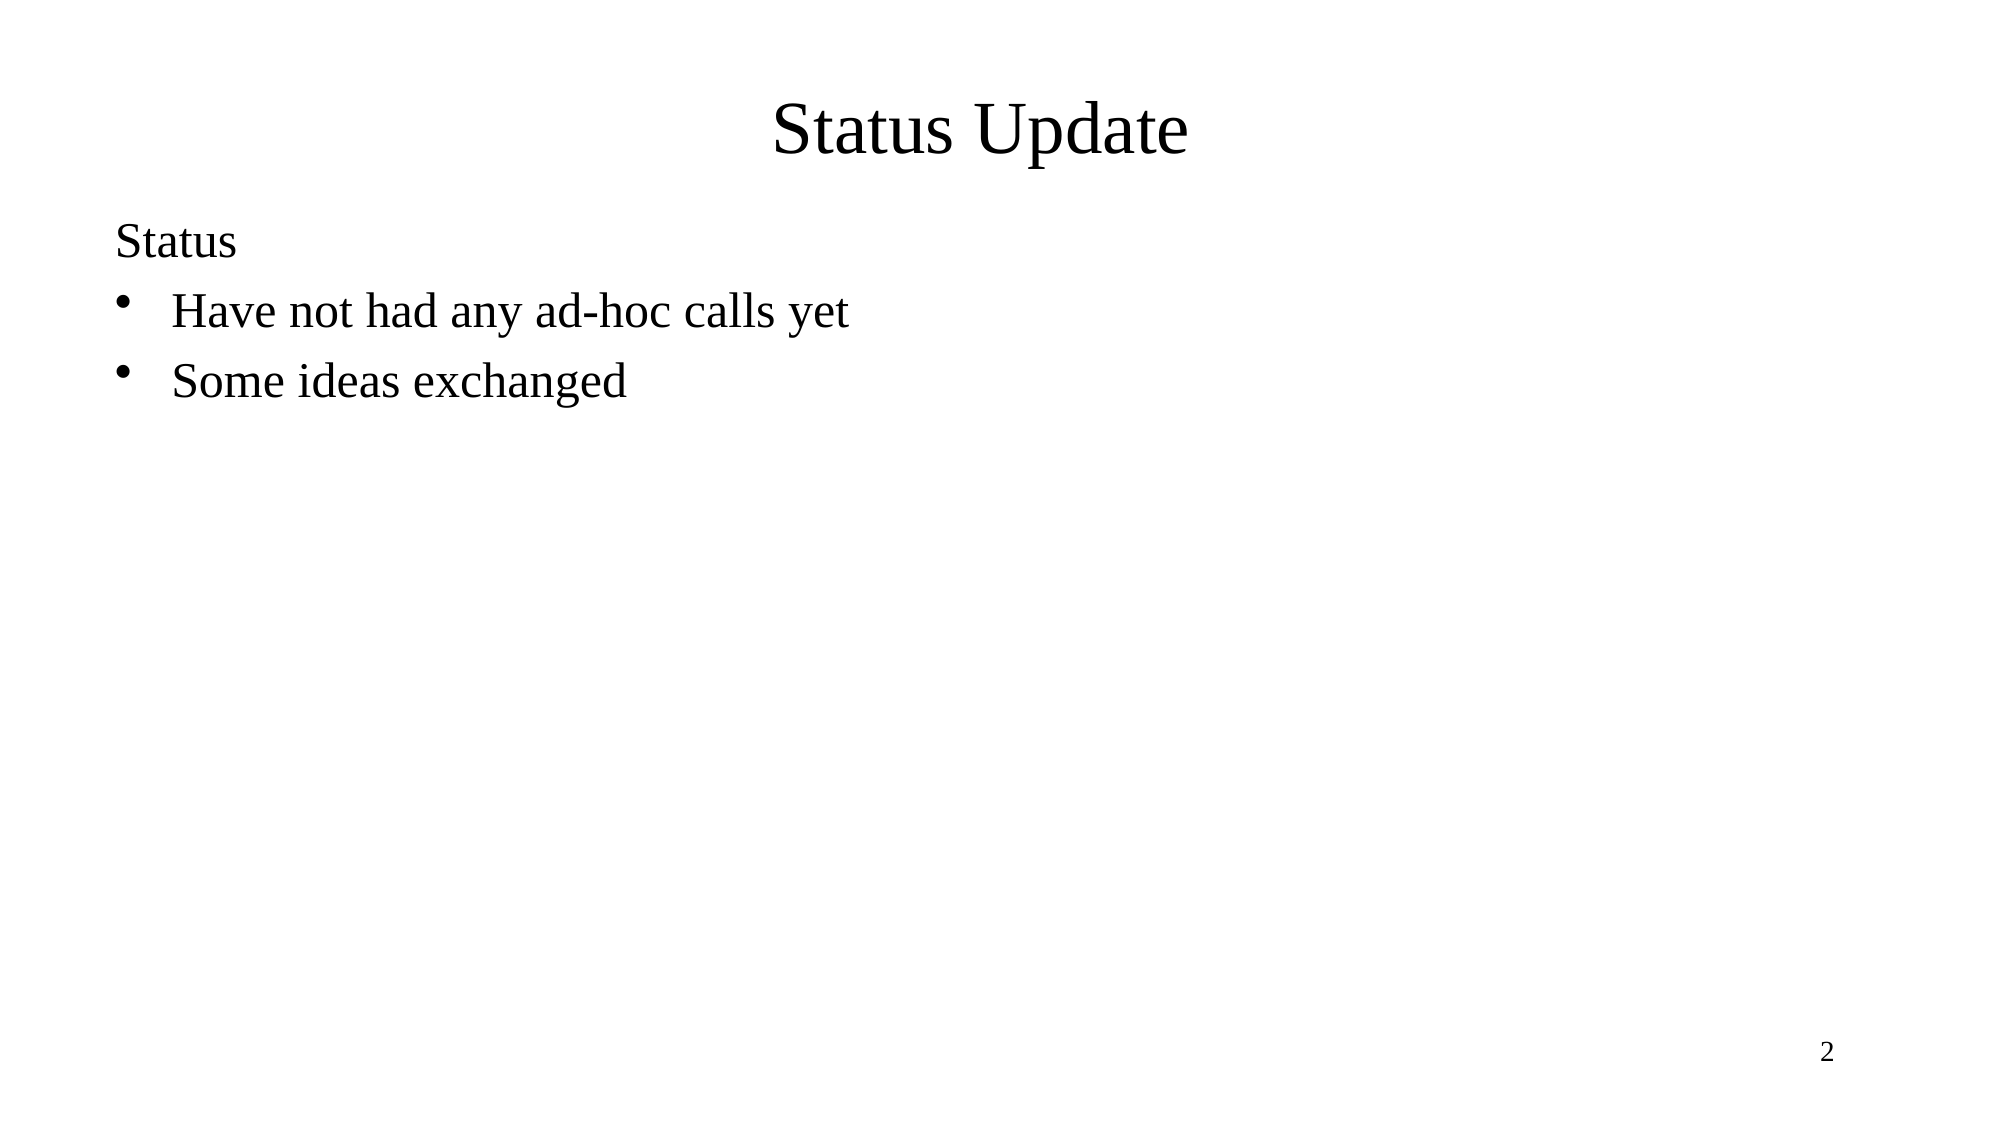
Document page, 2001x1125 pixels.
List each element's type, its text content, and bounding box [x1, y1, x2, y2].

title Status Update [62, 29, 1901, 218]
list Status Have not had any ad-hoc calls yet Some ideas exchanged [99, 218, 1888, 963]
slide_number 2 [1433, 1024, 1851, 1101]
